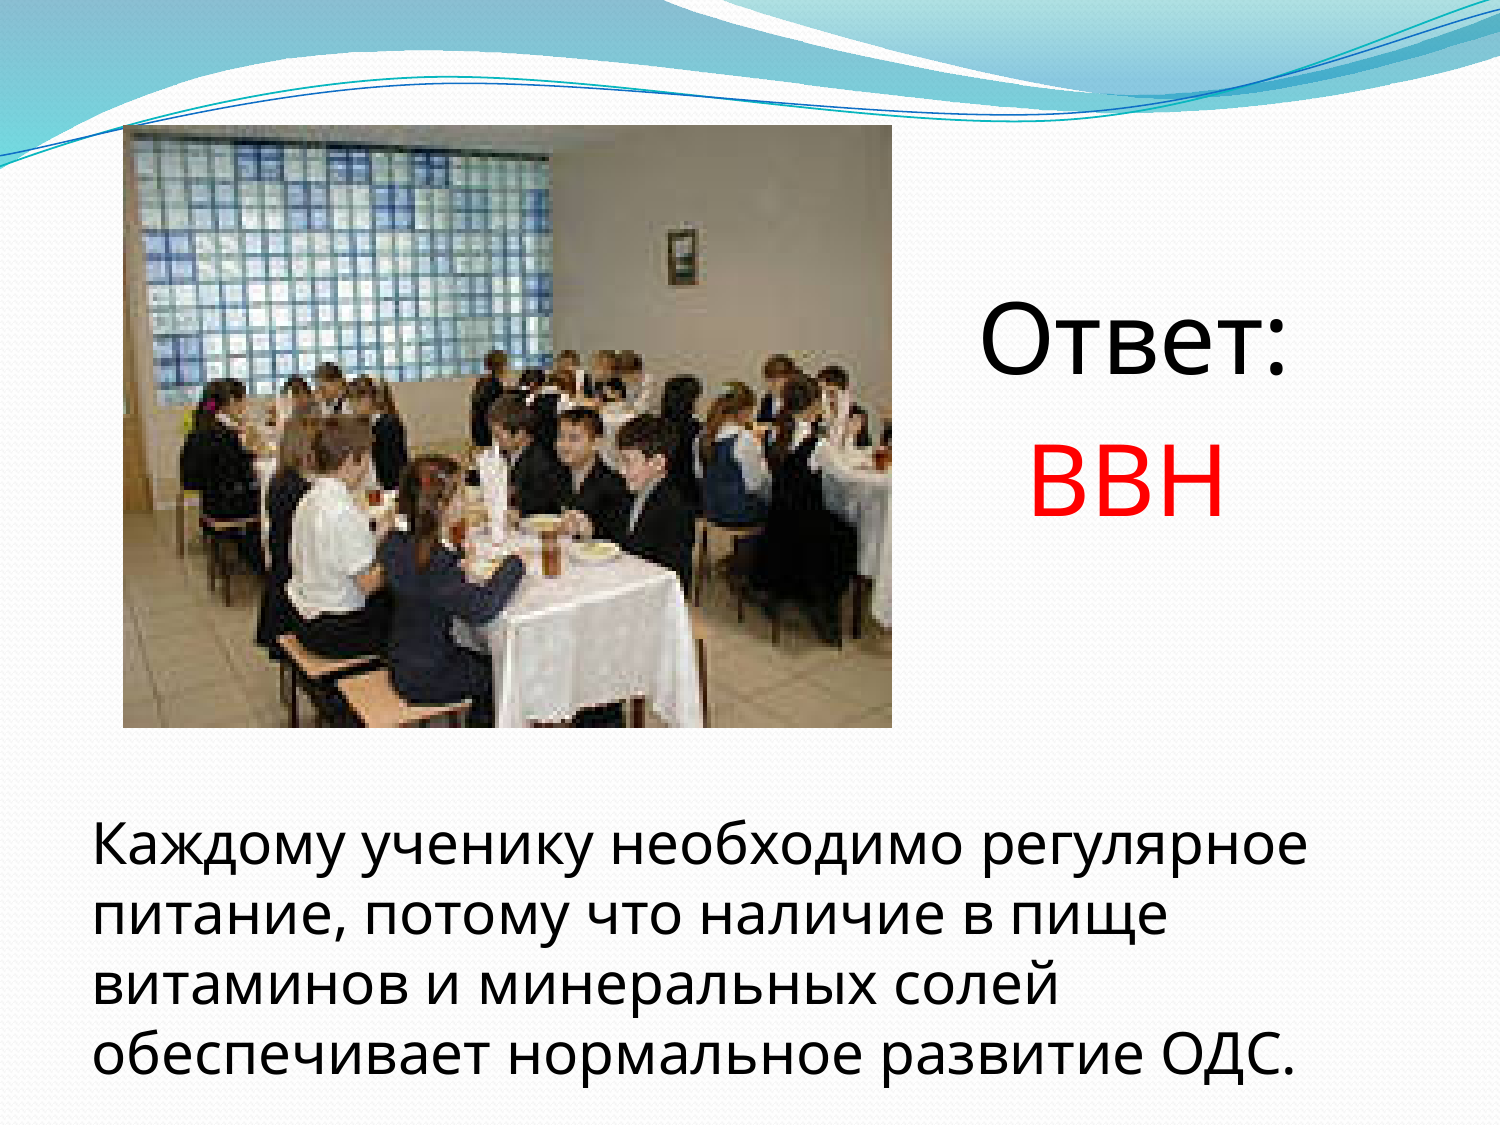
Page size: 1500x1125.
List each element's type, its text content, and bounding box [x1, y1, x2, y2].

text_box Каждому ученику необходимо регулярное питание, потому что наличие в пище витаминов и минеральных солей обеспечивает нормальное развитие ОДС. [76, 798, 1400, 1125]
text_box ВВН [1010, 408, 1245, 544]
picture [123, 125, 892, 729]
text_box Ответ: [962, 267, 1306, 402]
